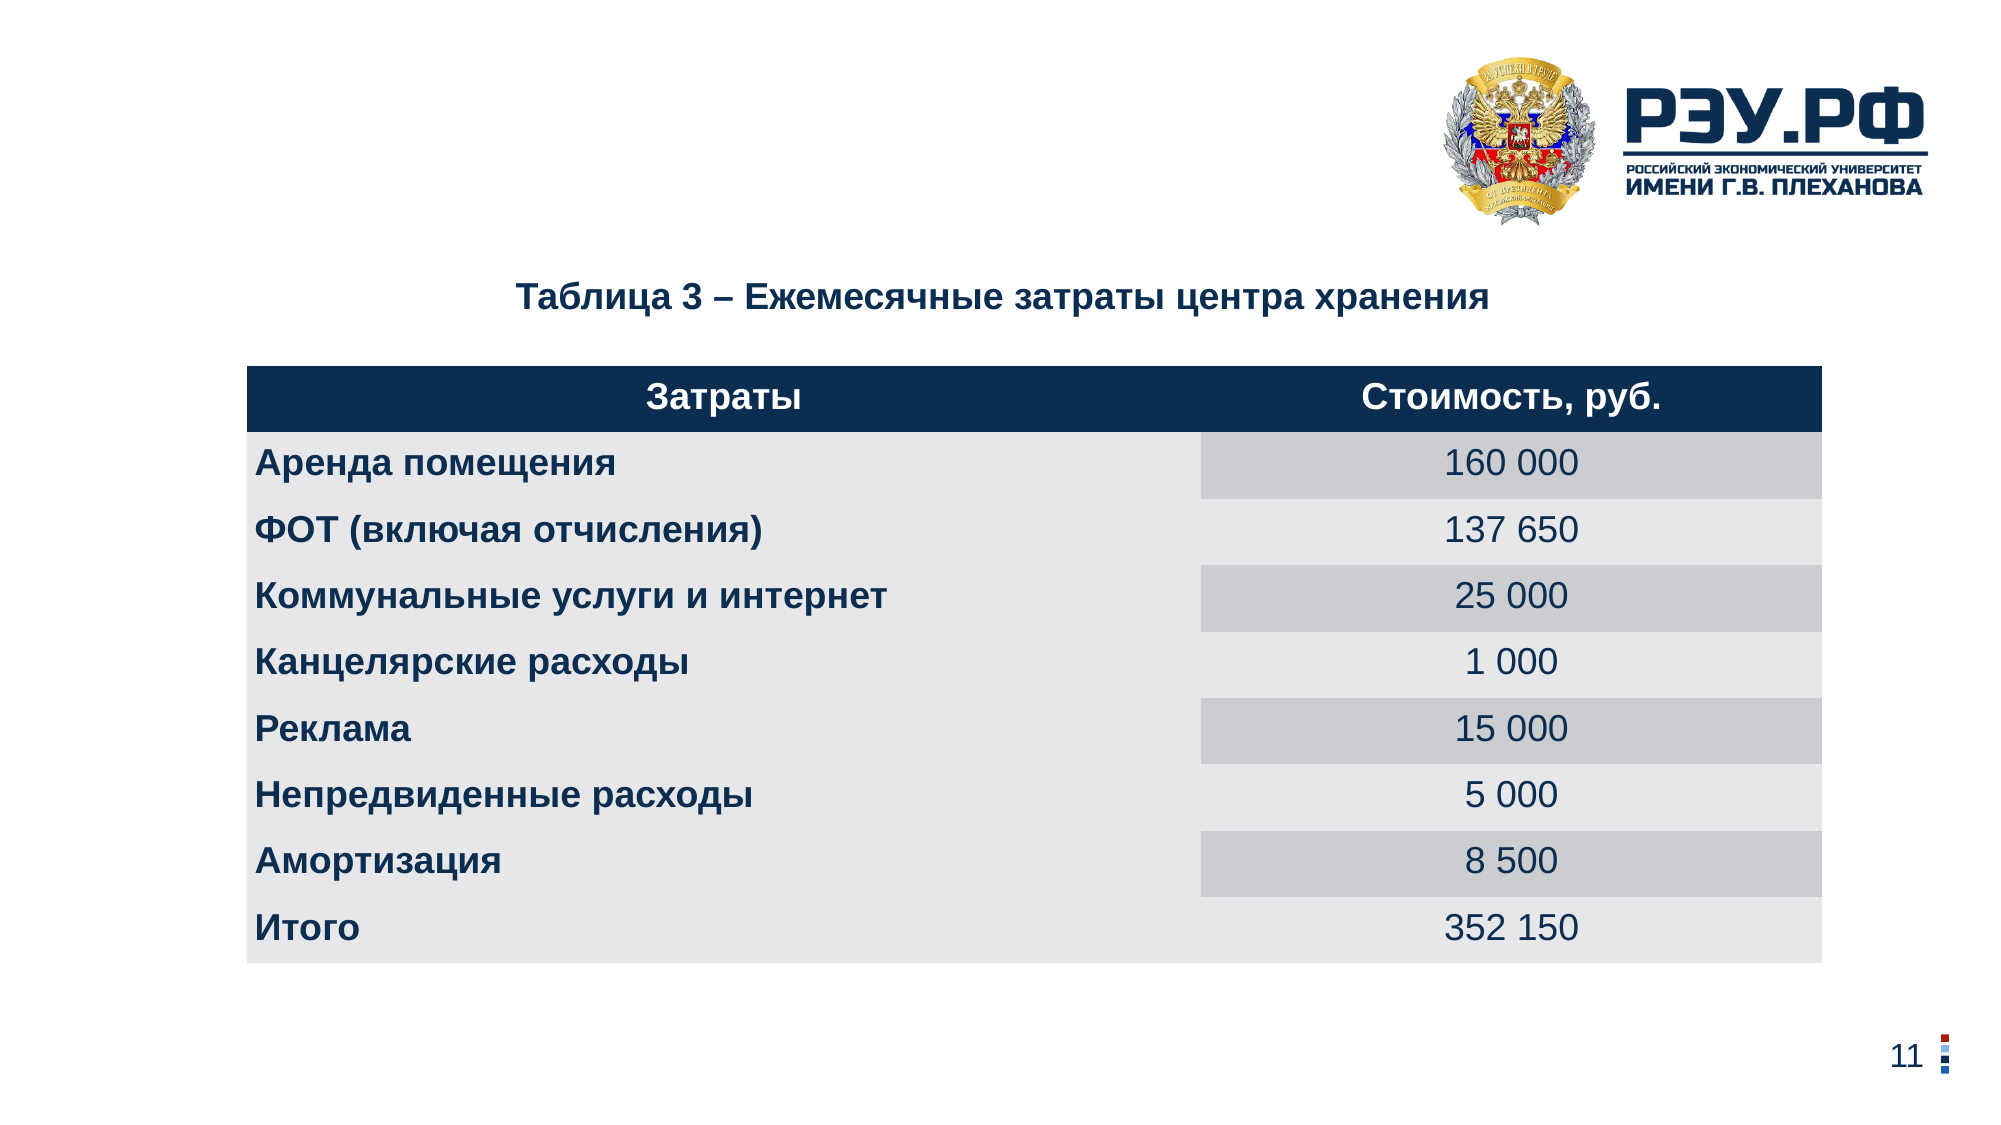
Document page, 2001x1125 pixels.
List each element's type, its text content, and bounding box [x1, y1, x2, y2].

picture [1417, 0, 1952, 294]
table_cell Итого [247, 897, 1201, 963]
table_header Затраты [247, 366, 1201, 432]
table_cell Канцелярские расходы [247, 632, 1201, 698]
table_cell Амортизация [247, 831, 1201, 897]
table_cell Коммунальные услуги и интернет [247, 565, 1201, 632]
table_cell Непредвиденные расходы [247, 764, 1201, 831]
table_cell Аренда помещения [247, 432, 1201, 499]
table_cell 137 650 [1201, 499, 1822, 565]
table_cell 352 150 [1201, 897, 1822, 963]
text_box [1861, 1024, 1949, 1084]
table_cell Реклама [247, 698, 1201, 764]
table_cell 25 000 [1201, 565, 1822, 632]
table_cell 8 500 [1201, 831, 1822, 897]
table_cell 5 000 [1201, 764, 1822, 831]
table_cell 15 000 [1201, 698, 1822, 764]
table_header Стоимость, руб. [1201, 366, 1822, 432]
text_box Таблица 3 – Ежемесячные затраты центра хранения [106, 252, 1900, 342]
table_cell 1 000 [1201, 632, 1822, 698]
table_cell ФОТ (включая отчисления) [247, 499, 1201, 565]
table_cell 160 000 [1201, 432, 1822, 499]
